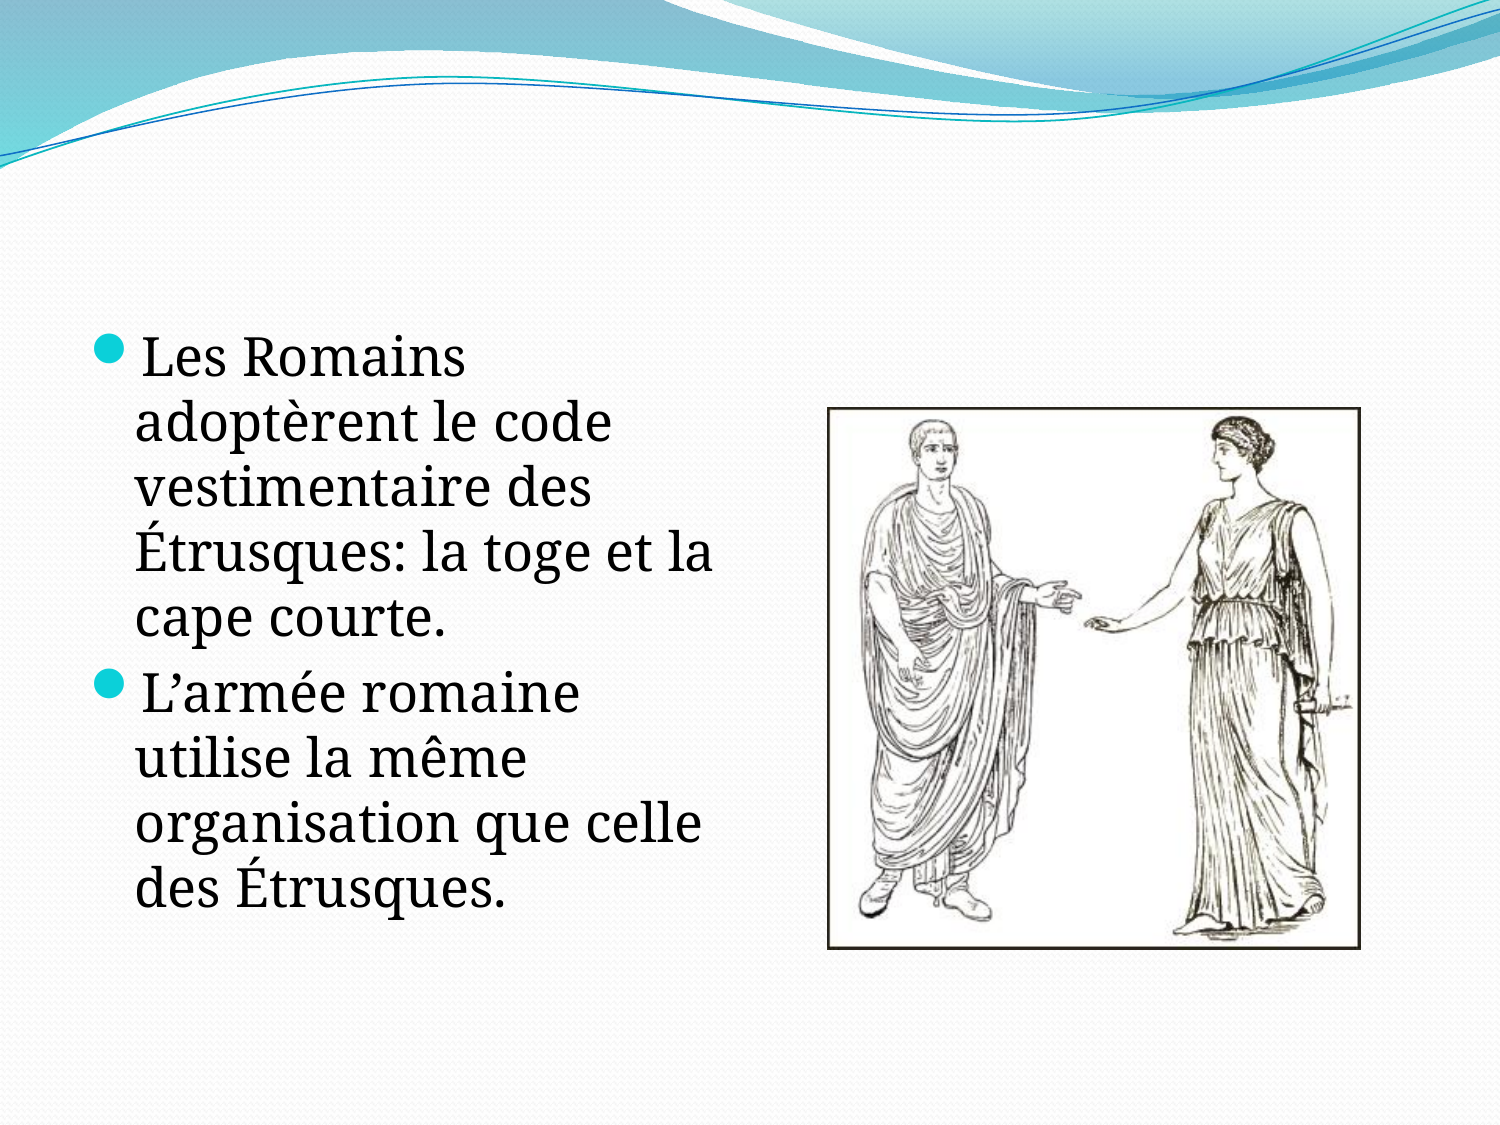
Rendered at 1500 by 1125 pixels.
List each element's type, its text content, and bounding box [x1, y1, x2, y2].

list Les Romains adoptèrent le code vestimentaire des Étrusques: la toge et la cape courte. L’armée romaine utilise la même organisation que celle des Étrusques. [75, 314, 738, 1043]
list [827, 407, 1361, 951]
